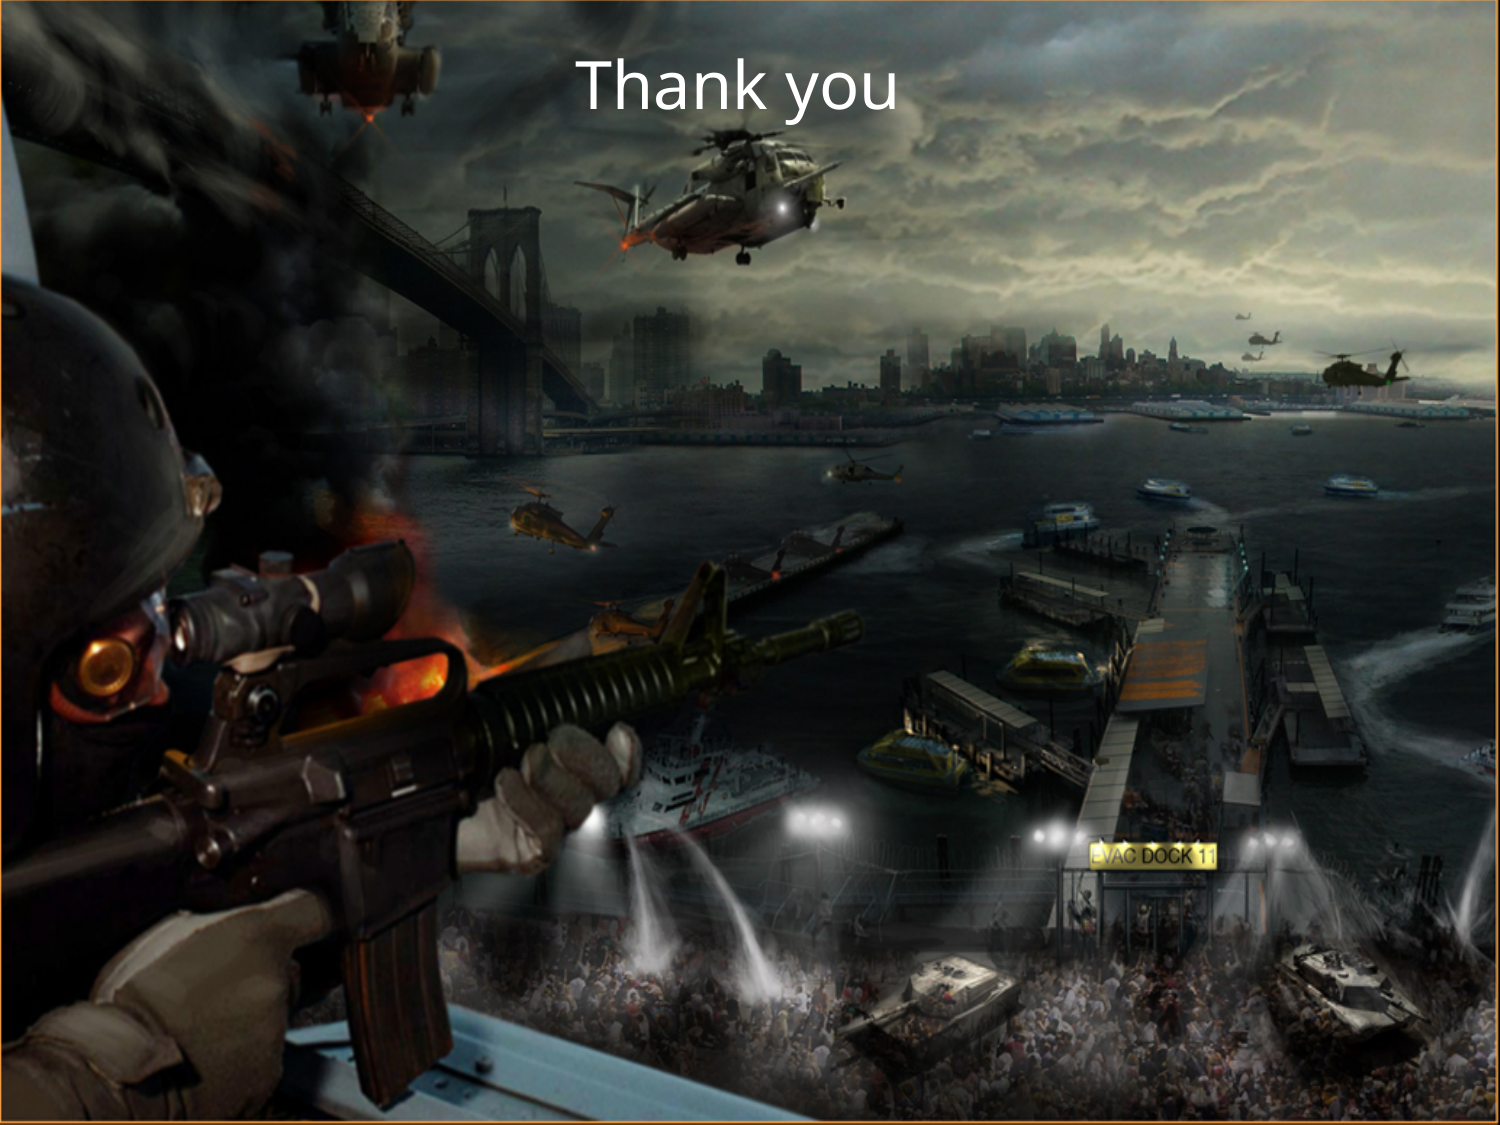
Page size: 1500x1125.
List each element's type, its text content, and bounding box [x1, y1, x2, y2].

picture [0, 0, 1500, 1125]
text_box Thank you [841, 35, 917, 130]
